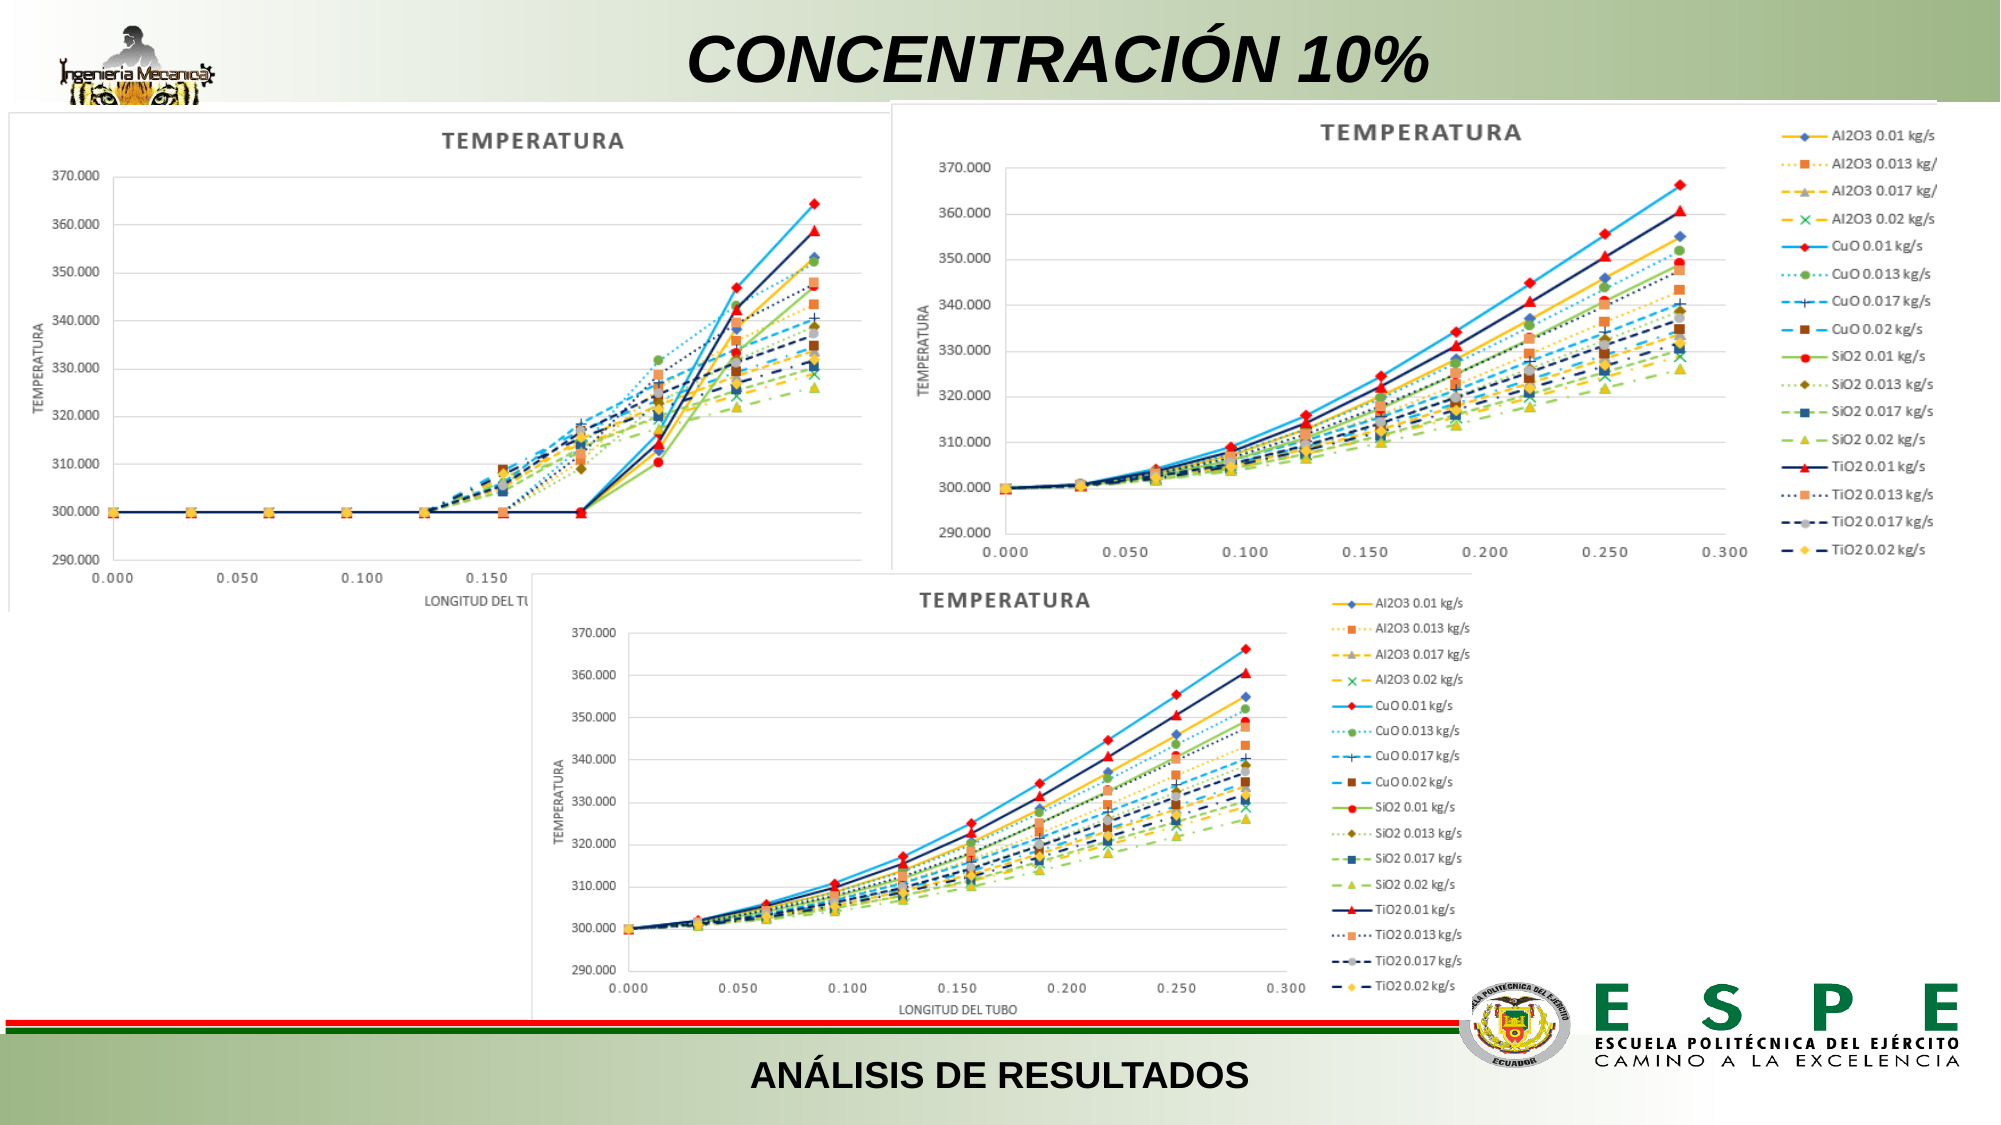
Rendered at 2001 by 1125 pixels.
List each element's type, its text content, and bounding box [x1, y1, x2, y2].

footer ANÁLISIS DE RESULTADOS [683, 1043, 1317, 1104]
title CONCENTRACIÓN 10% [231, 8, 1887, 103]
picture [0, 21, 2000, 1093]
